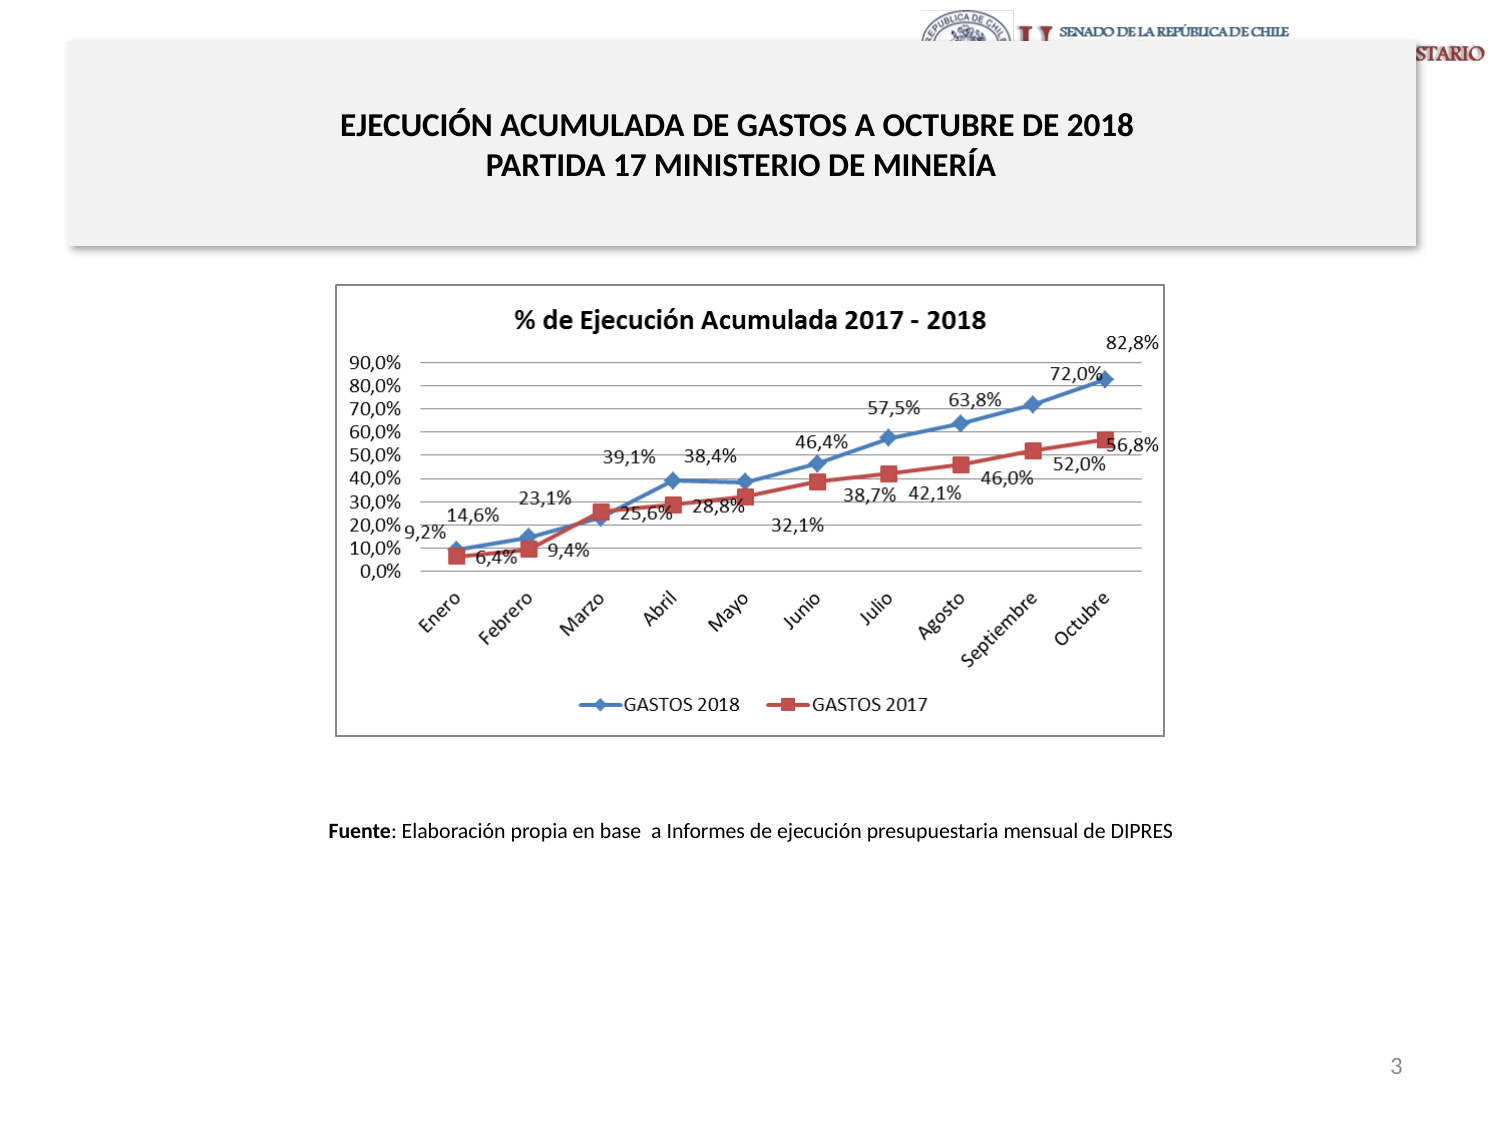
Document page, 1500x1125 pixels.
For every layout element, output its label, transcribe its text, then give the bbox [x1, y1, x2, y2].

picture [921, 0, 1500, 113]
picture [335, 284, 1165, 738]
footer Fuente: Elaboración propia en base a Informes de ejecución presupuestaria mensual de DIPRES [115, 809, 1388, 870]
slide_number 3 [1067, 1035, 1418, 1095]
title EJECUCIÓN ACUMULADA DE GASTOS A OCTUBRE DE 2018 PARTIDA 17 MINISTERIO DE MINERÍA [67, 41, 1415, 246]
